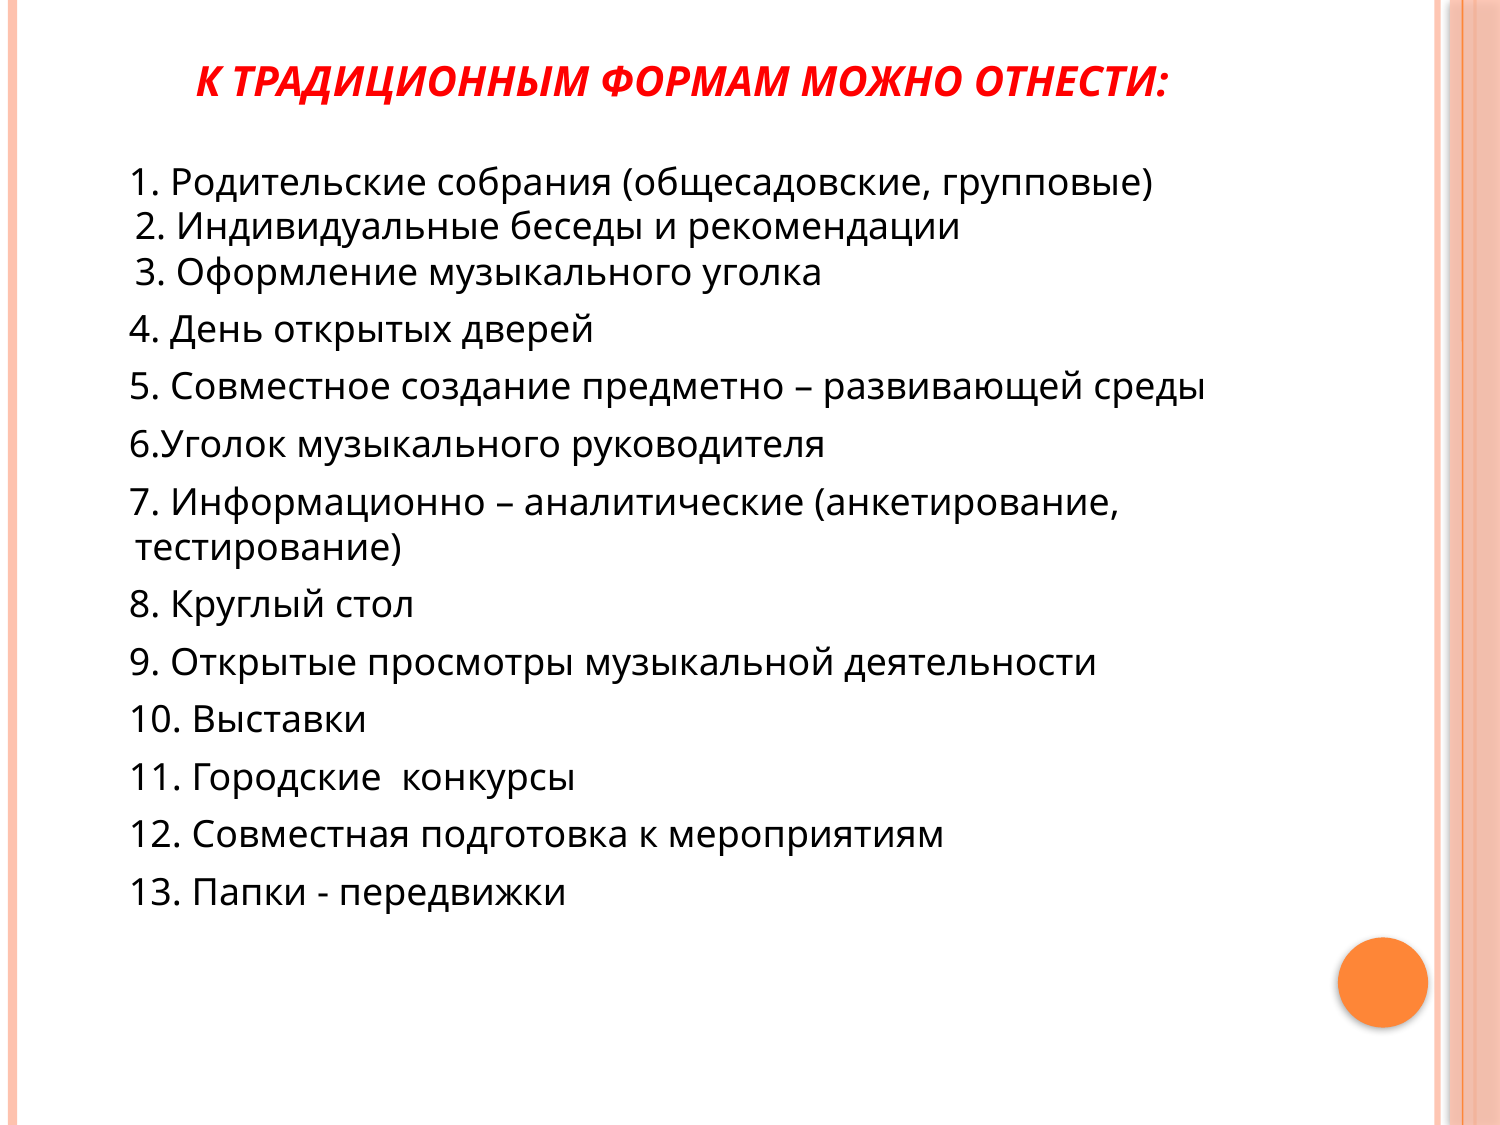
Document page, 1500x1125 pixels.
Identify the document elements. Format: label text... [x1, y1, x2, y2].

title К традиционным формам можно отнести: [75, 45, 1300, 149]
list 1. Родительские собрания (общесадовские, групповые) 2. Индивидуальные беседы и рекомендации 3. Оформление музыкального уголка 4. День открытых дверей 5. Совместное создание предметно – развивающей среды 6.Уголок музыкального руководителя 7. Информационно – аналитические (анкетирование, тестирование) 8. Круглый стол 9. Открытые просмотры музыкальной деятельности 10. Выставки 11. Городские конкурсы 12. Совместная подготовка к мероприятиям 13. Папки - передвижки [75, 149, 1300, 1062]
